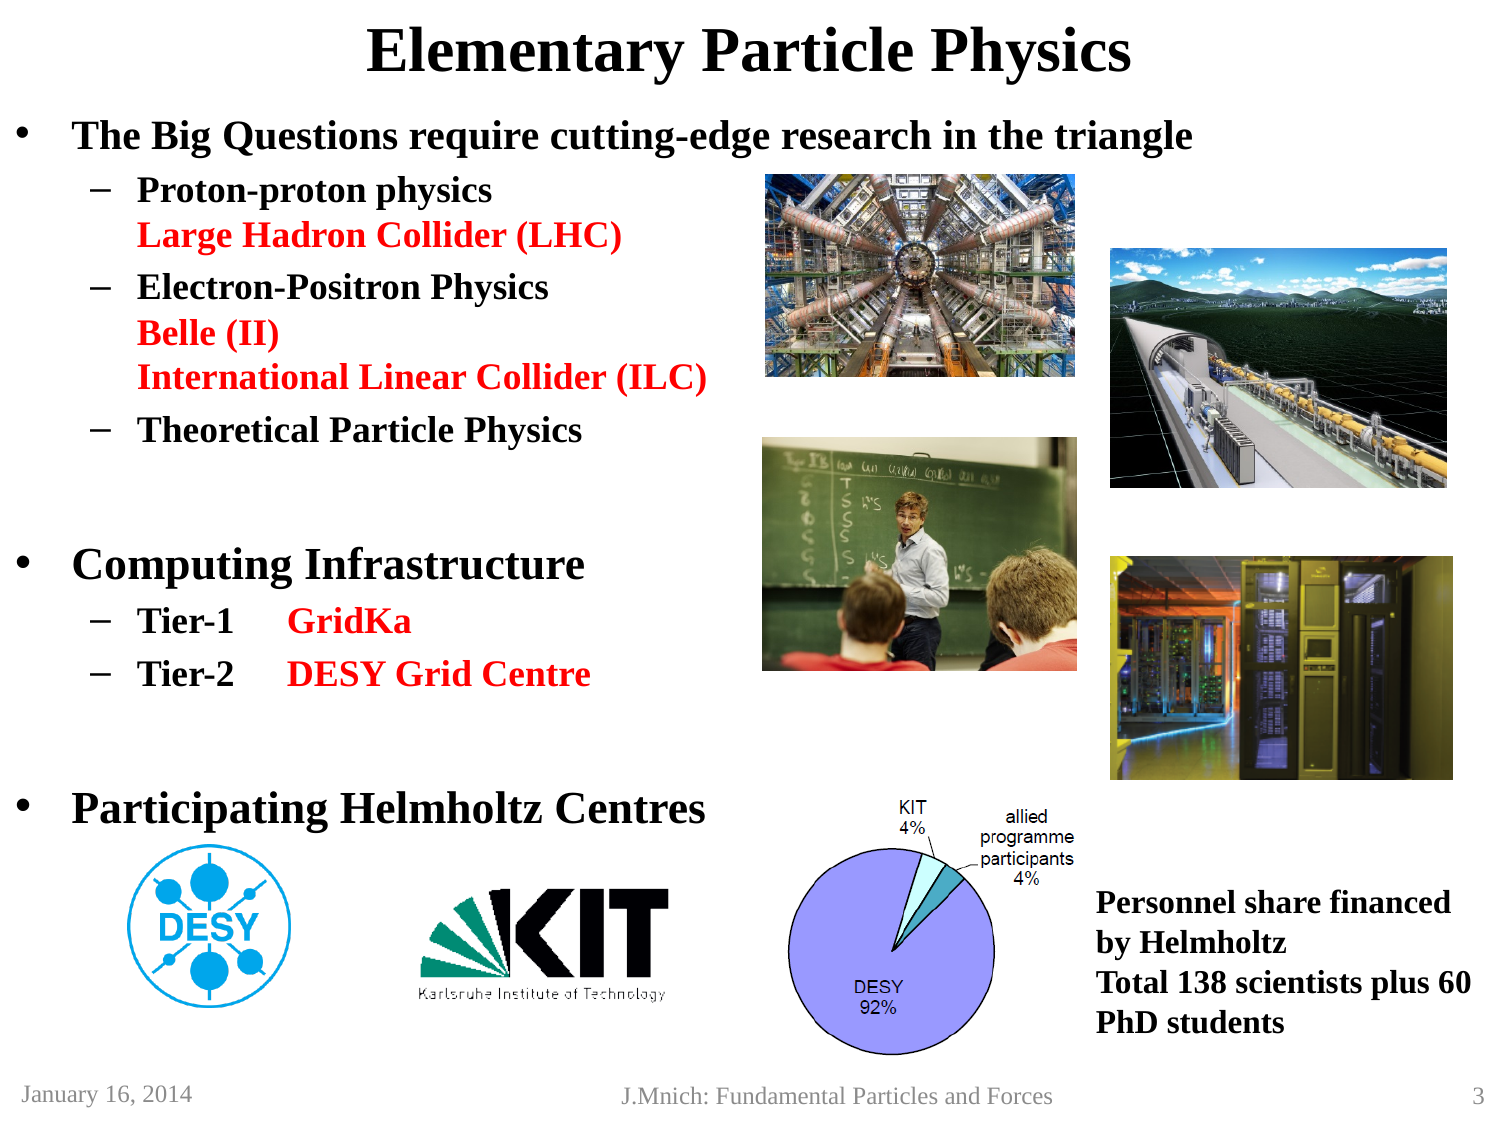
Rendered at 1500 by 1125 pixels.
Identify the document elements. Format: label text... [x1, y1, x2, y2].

slide_number 3 [1325, 1065, 1500, 1125]
picture [1109, 248, 1447, 488]
picture [762, 437, 1078, 671]
title Elementary Particle Physics [75, 0, 1425, 93]
picture [764, 174, 1075, 377]
picture [399, 871, 675, 1017]
text_box Personnel share financed by Helmholtz Total 138 scientists plus 60 PhD students [1087, 873, 1500, 1048]
footer J.Mnich: Fundamental Particles and Forces [362, 1065, 1313, 1125]
picture [112, 831, 321, 1029]
picture [770, 784, 1082, 1076]
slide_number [6, 1063, 357, 1123]
list The Big Questions require cutting-edge research in the triangle Proton-proton physics Large Hadron Collider (LHC) Electron-Positron Physics Belle (II) International Linear Collider (ILC) Theoretical Particle Physics Computing Infrastructure Tier-1 GridKa Tier-2 DESY Grid Centre Participating Helmholtz Centres [0, 99, 1500, 1063]
picture [1109, 556, 1453, 781]
